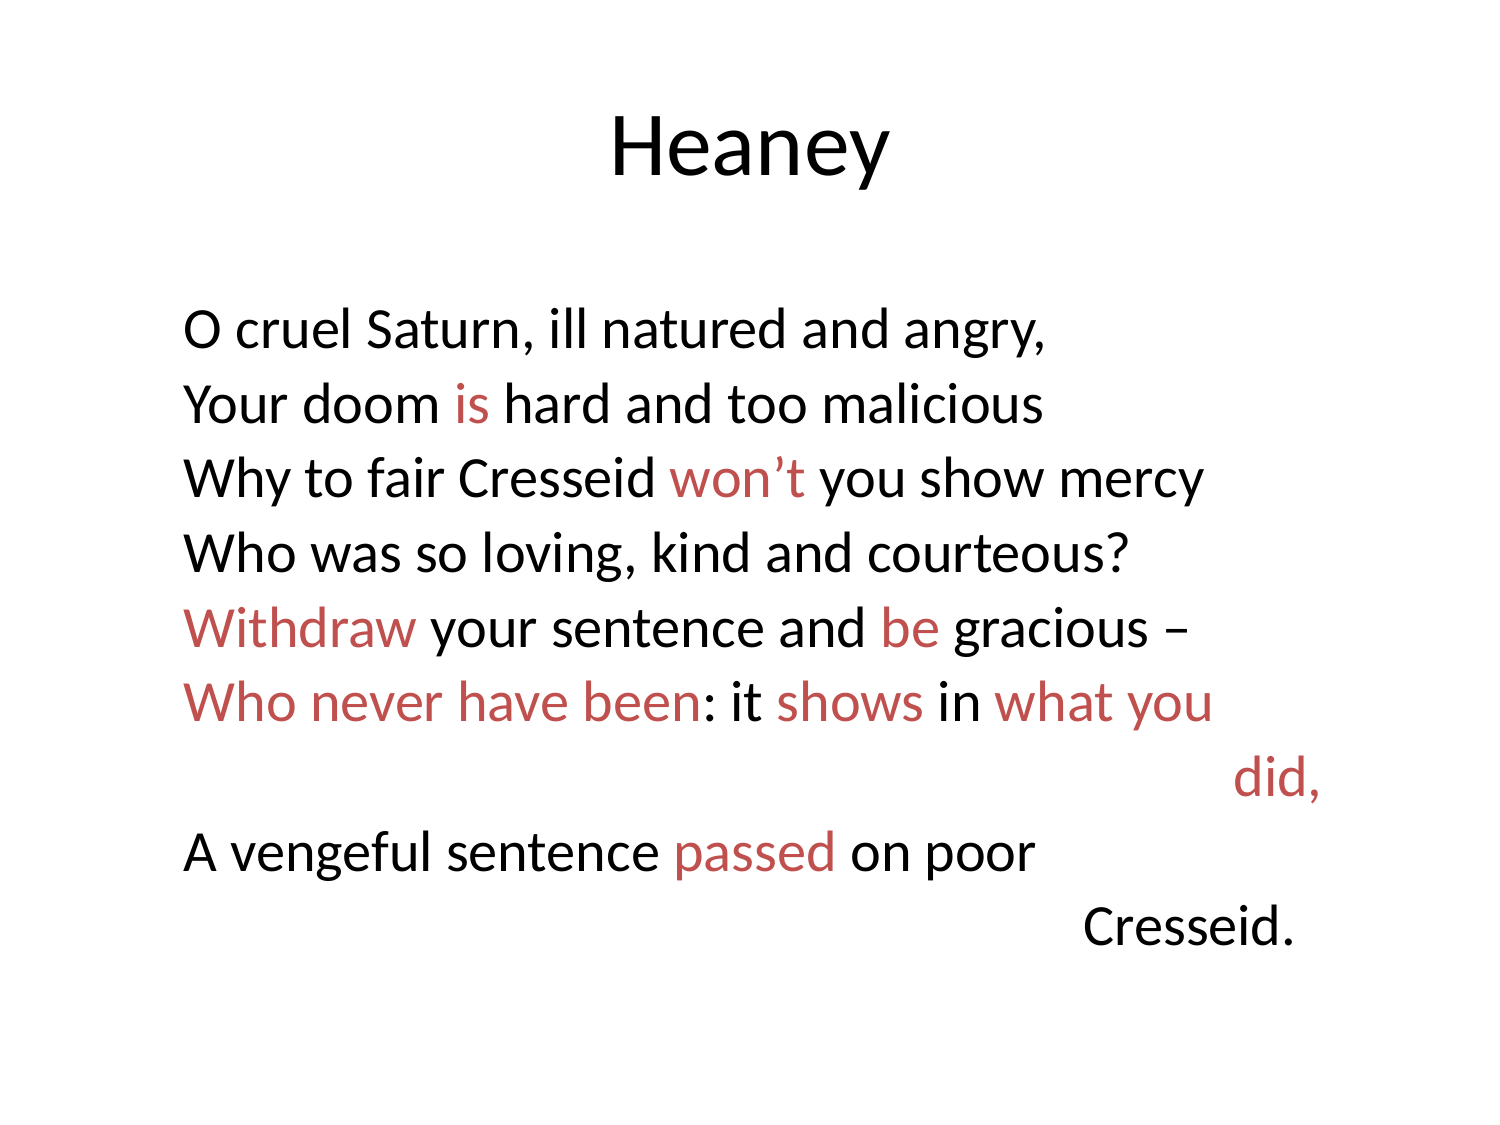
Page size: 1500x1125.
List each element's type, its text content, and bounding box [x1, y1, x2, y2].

title Heaney [74, 44, 1426, 233]
list O cruel Saturn, ill natured and angry, Your doom is hard and too malicious Why to fair Cresseid won’t you show mercy Who was so loving, kind and courteous? Withdraw your sentence and be gracious – Who never have been: it shows in what you did, A vengeful sentence passed on poor Cresseid. [112, 290, 1388, 1048]
